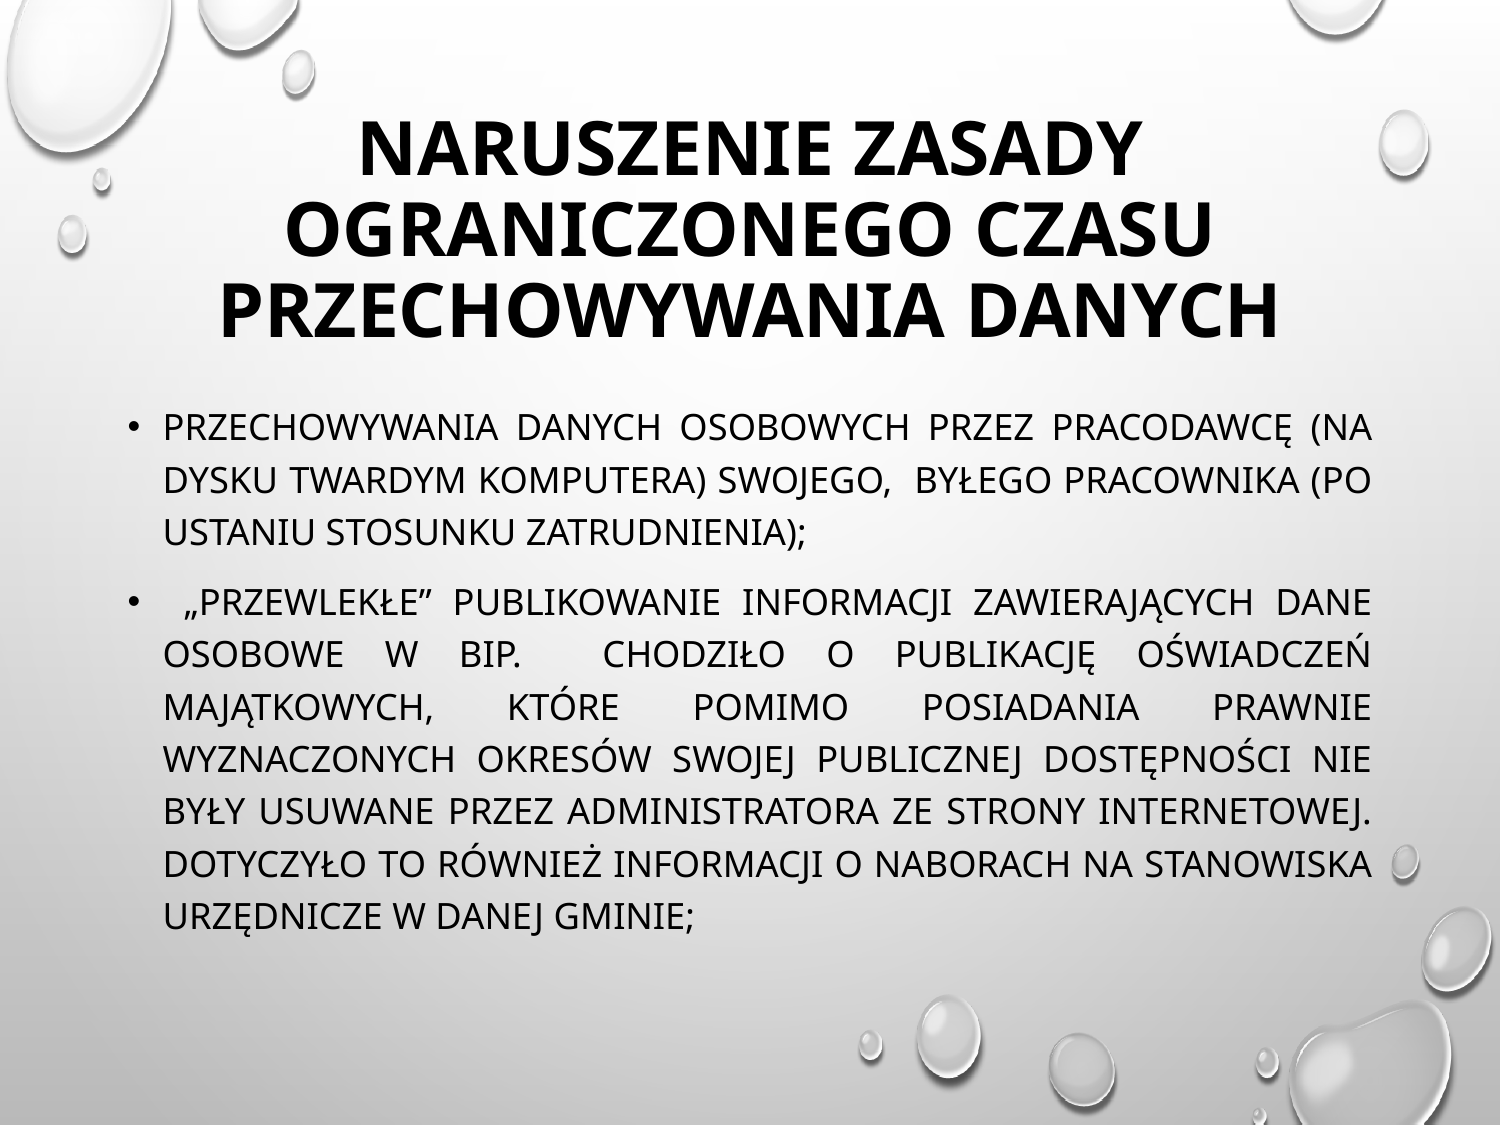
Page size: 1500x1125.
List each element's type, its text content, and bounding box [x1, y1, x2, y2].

picture [0, 0, 1500, 1125]
title Naruszenie zasady ograniczonego czasu przechowywania danych [112, 101, 1388, 364]
list przechowywania danych osobowych przez pracodawcę (na dysku twardym komputera) swojego, byłego pracownika (po ustaniu stosunku zatrudnienia); „przewlekłe” publikowanie informacji zawierających dane osobowe w BIP. Chodziło o publikację oświadczeń majątkowych, które pomimo posiadania prawnie wyznaczonych okresów swojej publicznej dostępności nie były usuwane przez administratora ze strony internetowej. Dotyczyło to również informacji o naborach na stanowiska urzędnicze w danej gminie; [112, 388, 1388, 950]
